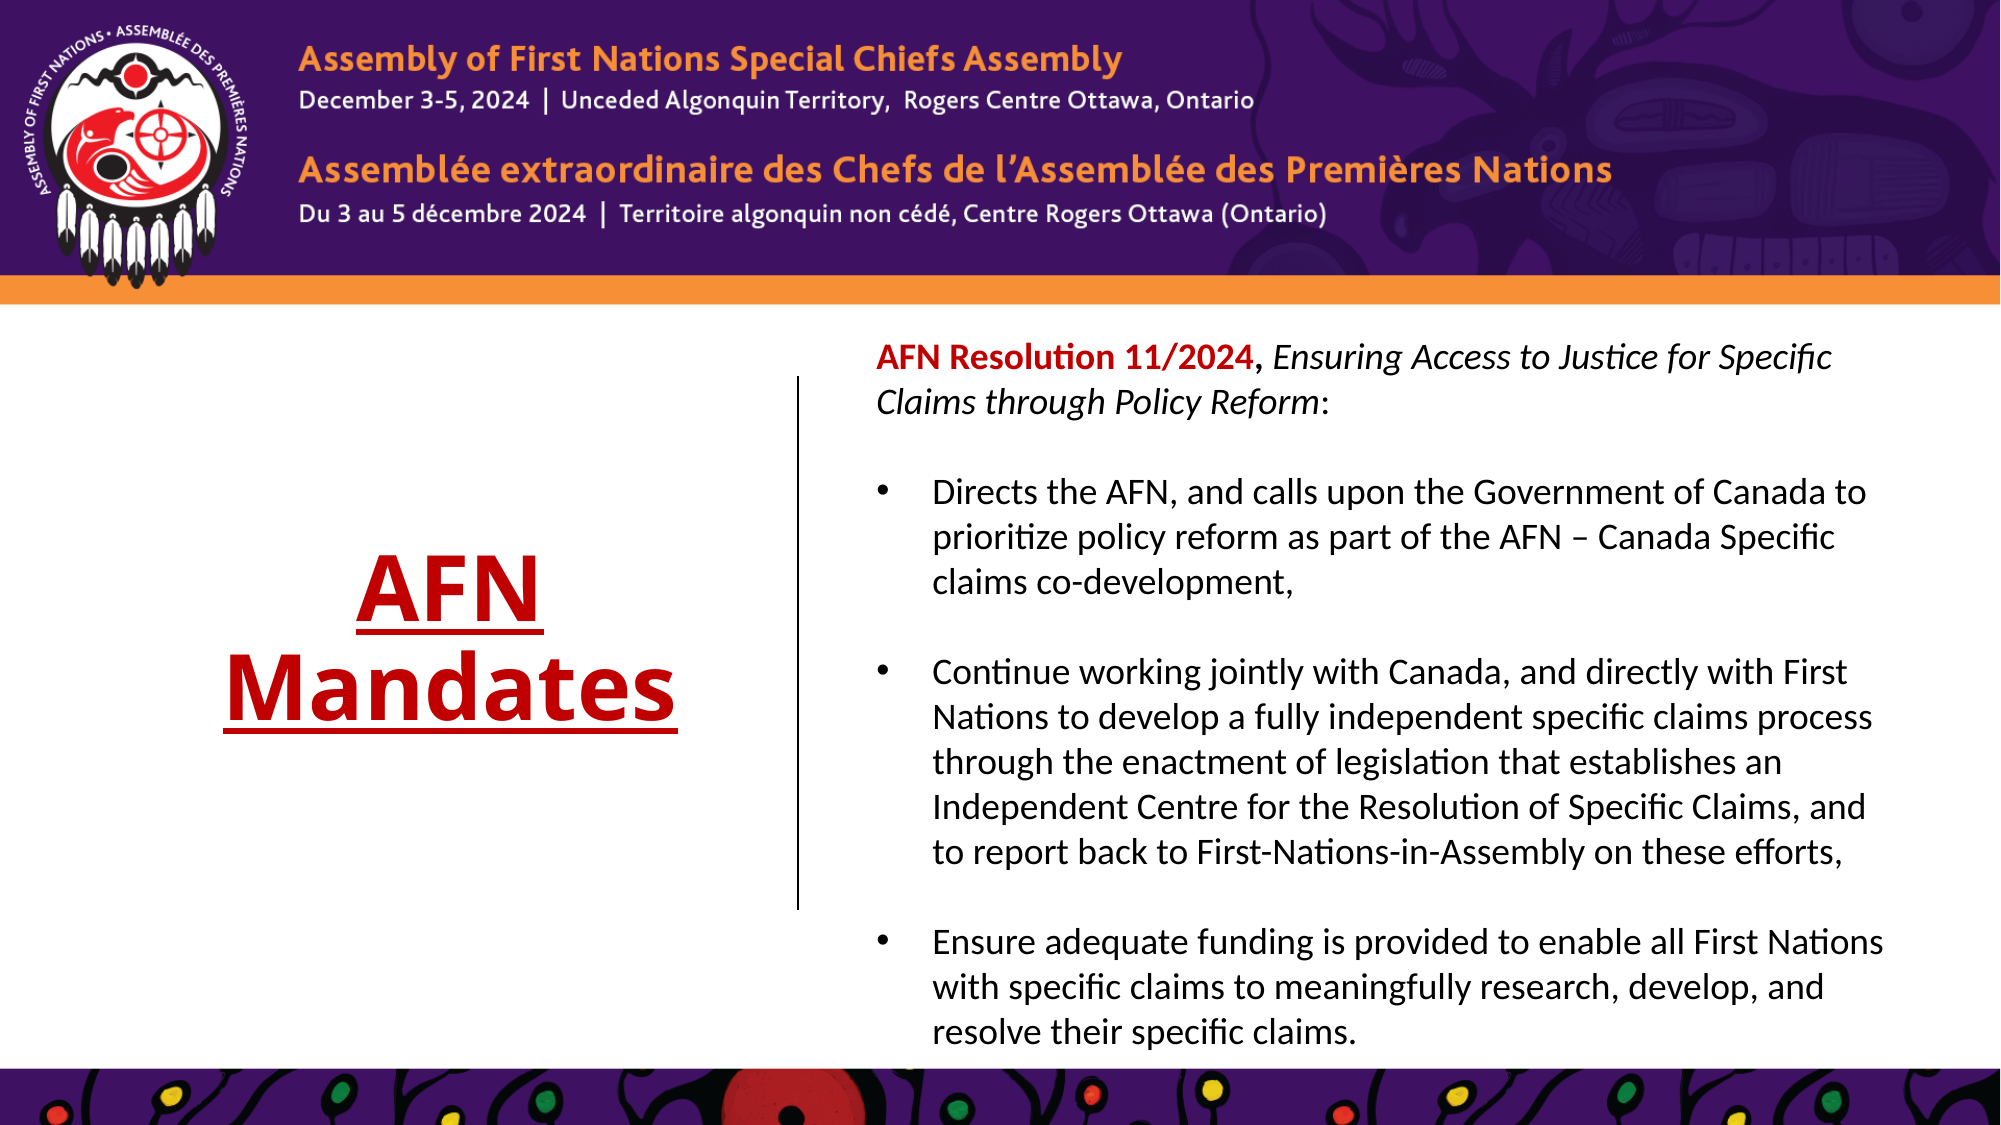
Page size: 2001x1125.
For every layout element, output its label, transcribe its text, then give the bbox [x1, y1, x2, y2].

title AFN Mandates [163, 237, 737, 1046]
picture [0, 0, 2001, 1125]
text_box AFN Resolution 11/2024, Ensuring Access to Justice for Specific Claims through Policy Reform: Directs the AFN, and calls upon the Government of Canada to prioritize policy reform as part of the AFN – Canada Specific claims co-development, Continue working jointly with Canada, and directly with First Nations to develop a fully independent specific claims process through the enactment of legislation that establishes an Independent Centre for the Resolution of Specific Claims, and to report back to First-Nations-in-Assembly on these efforts, Ensure adequate funding is provided to enable all First Nations with specific claims to meaningfully research, develop, and resolve their specific claims. [861, 287, 1908, 1097]
